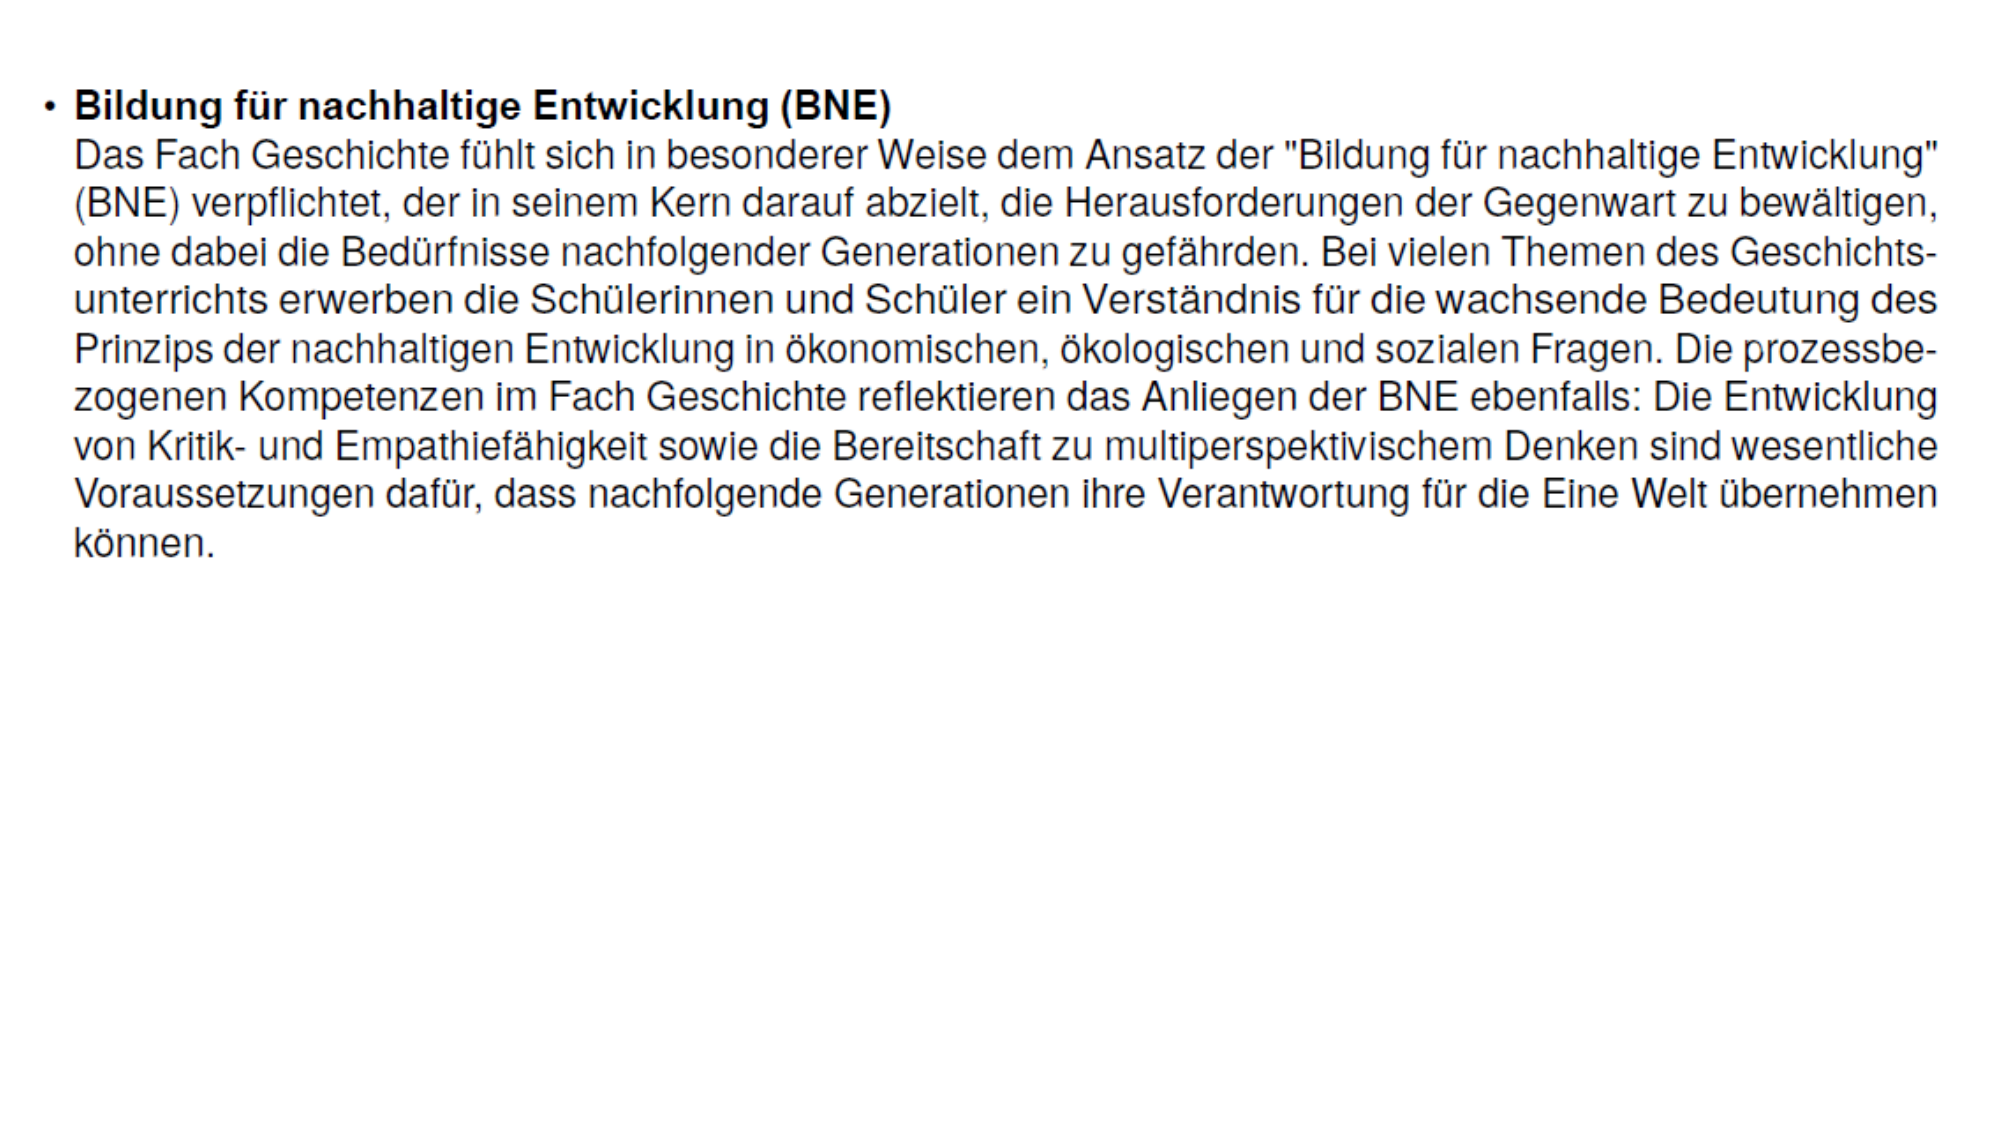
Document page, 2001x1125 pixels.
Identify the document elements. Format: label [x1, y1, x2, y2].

picture [28, 74, 1971, 591]
